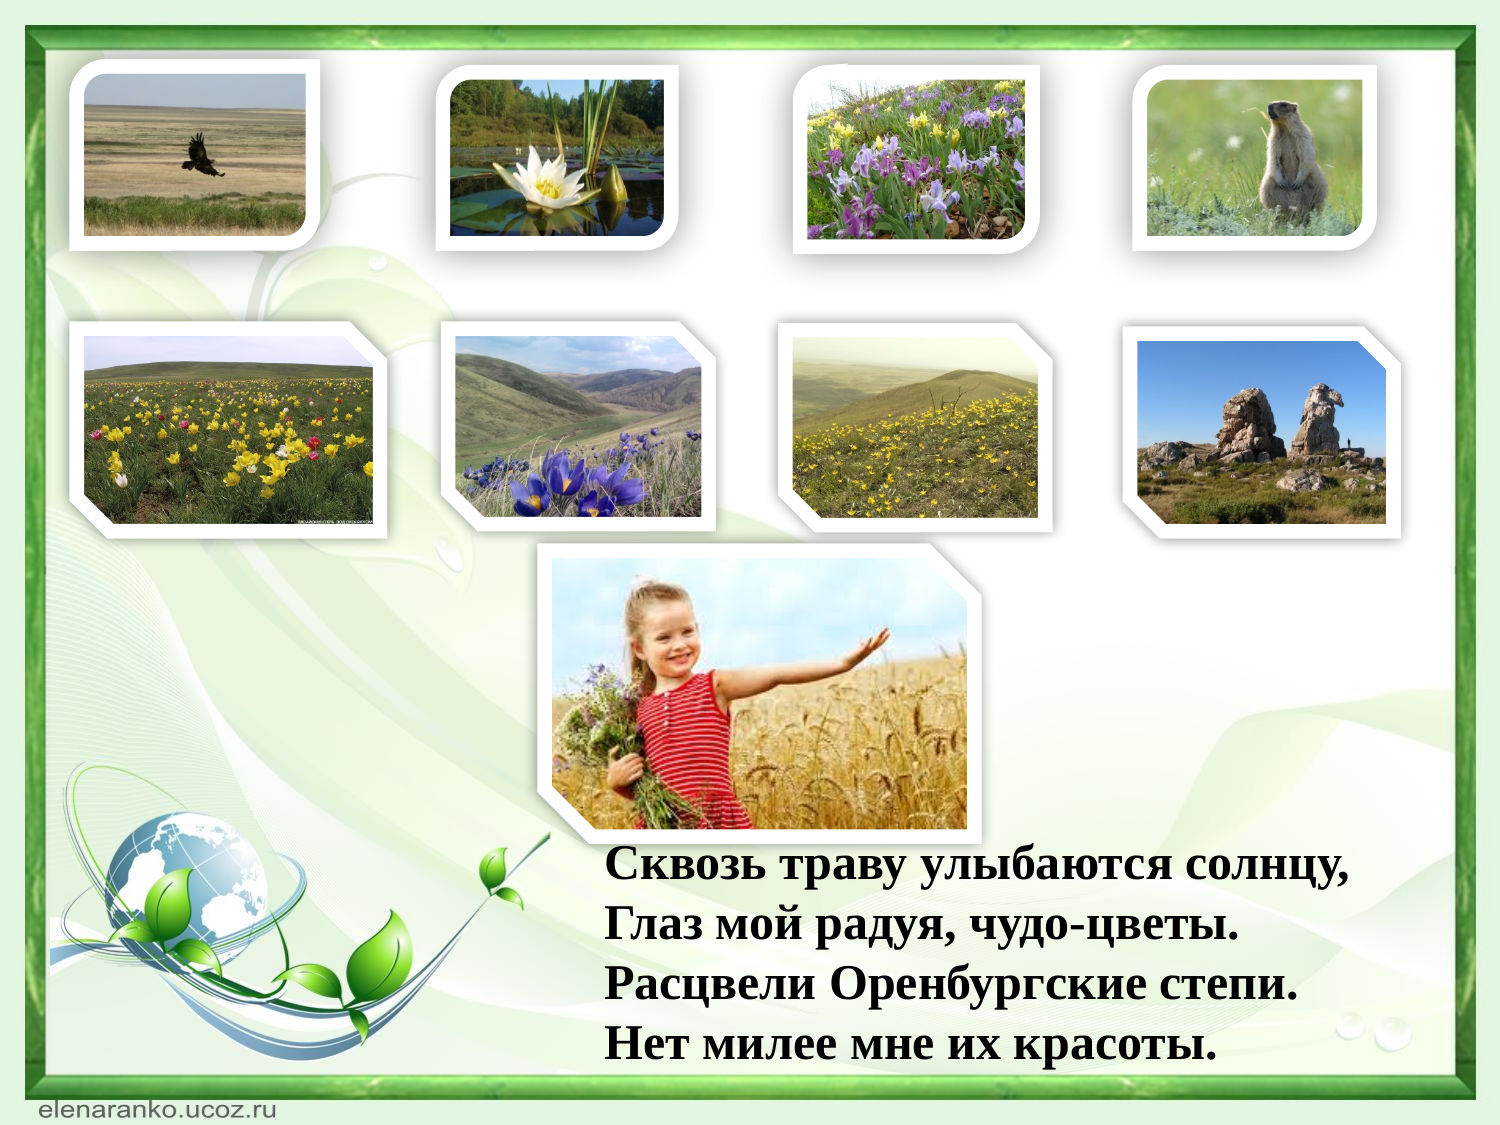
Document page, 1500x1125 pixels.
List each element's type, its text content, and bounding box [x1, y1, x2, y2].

picture [0, 0, 1500, 1125]
text_box Сквозь траву улыбаются солнцу, Глаз мой радуя, чудо-цветы. Расцвели Оренбургские степи. Нет милее мне их красоты. [589, 821, 1476, 1122]
